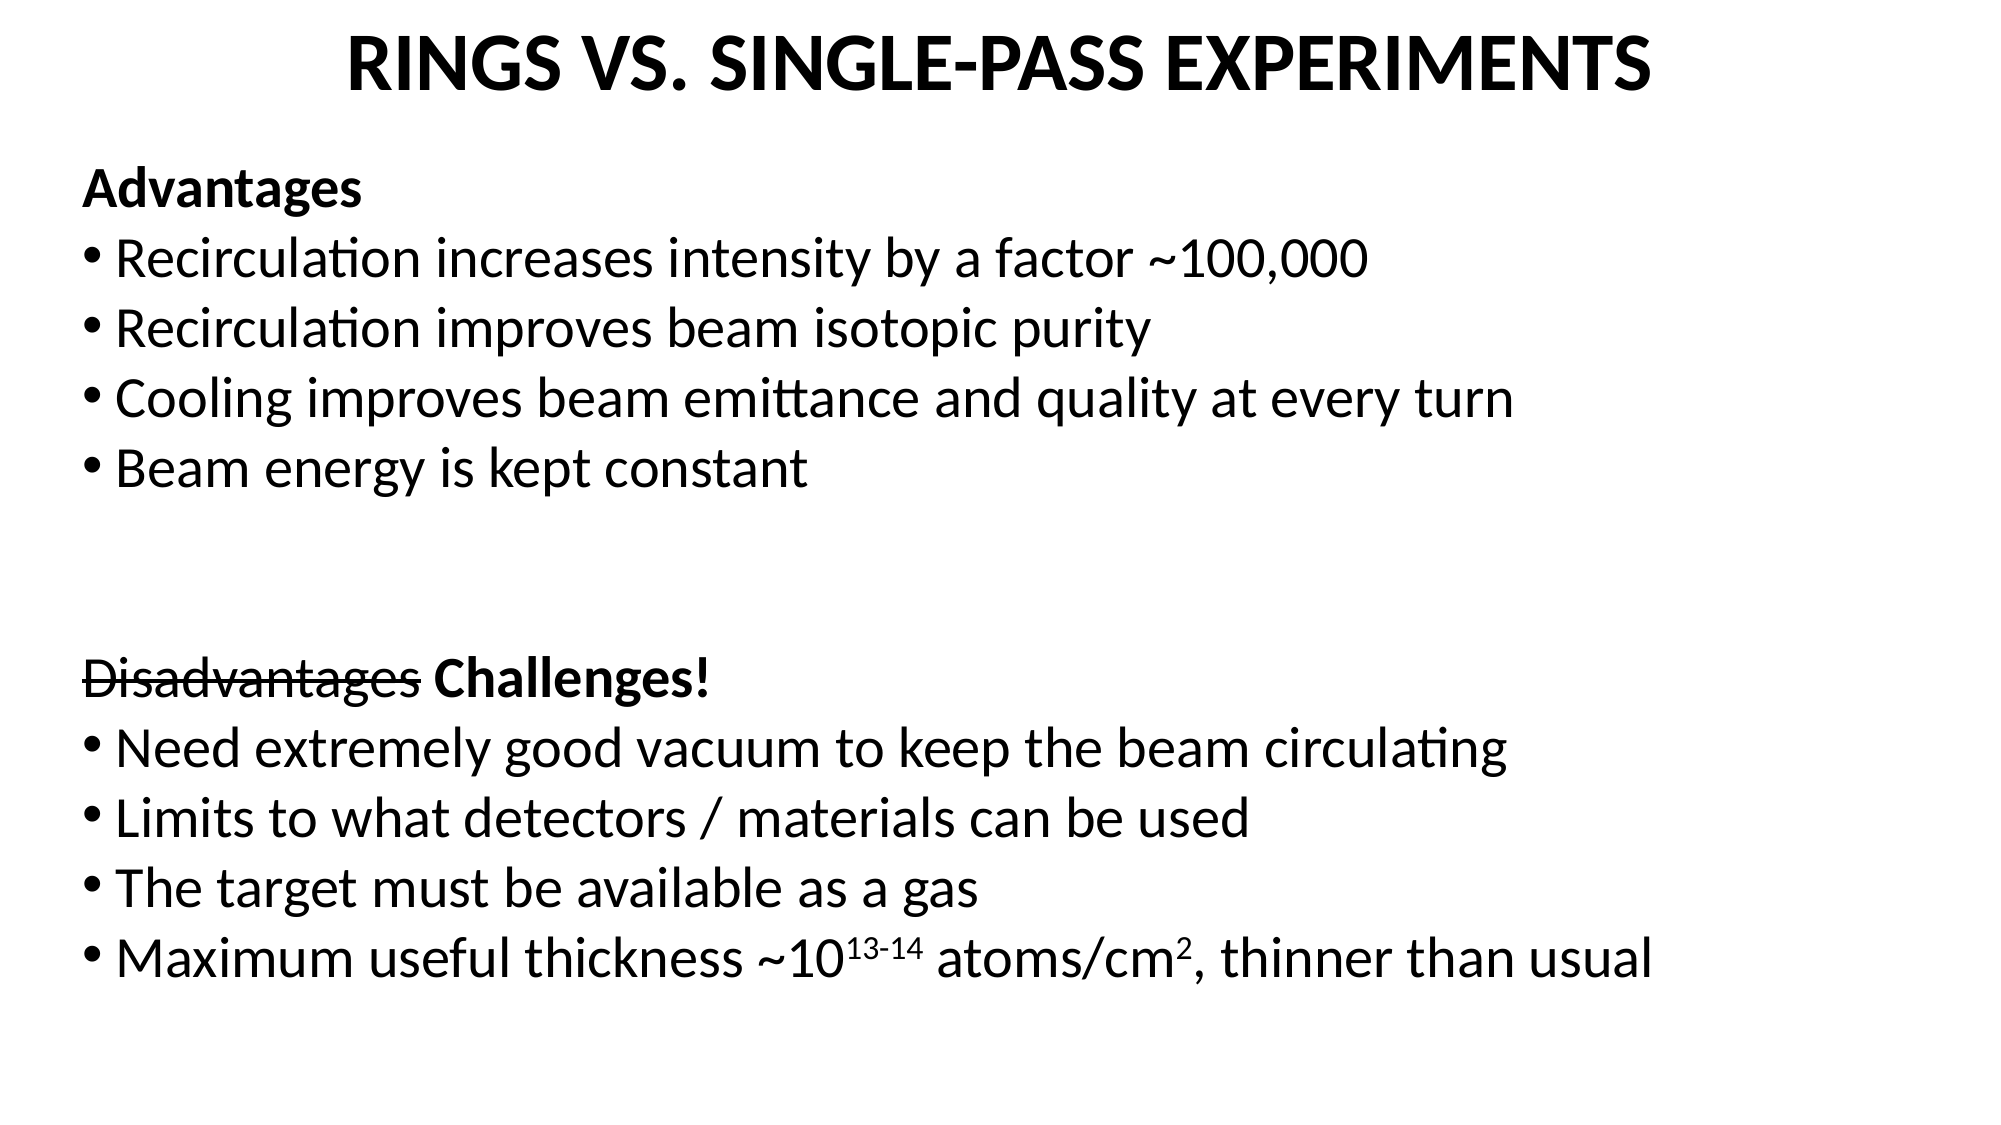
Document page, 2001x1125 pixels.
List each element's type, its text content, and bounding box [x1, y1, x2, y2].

text_box Advantages Recirculation increases intensity by a factor ~100,000 Recirculation improves beam isotopic purity Cooling improves beam emittance and quality at every turn Beam energy is kept constant Disadvantages Challenges! Need extremely good vacuum to keep the beam circulating Limits to what detectors / materials can be used The target must be available as a gas Maximum useful thickness ~1013-14 atoms/cm2, thinner than usual [67, 141, 1965, 997]
text_box Rings vs. Single-pass experiments [249, 0, 1750, 115]
